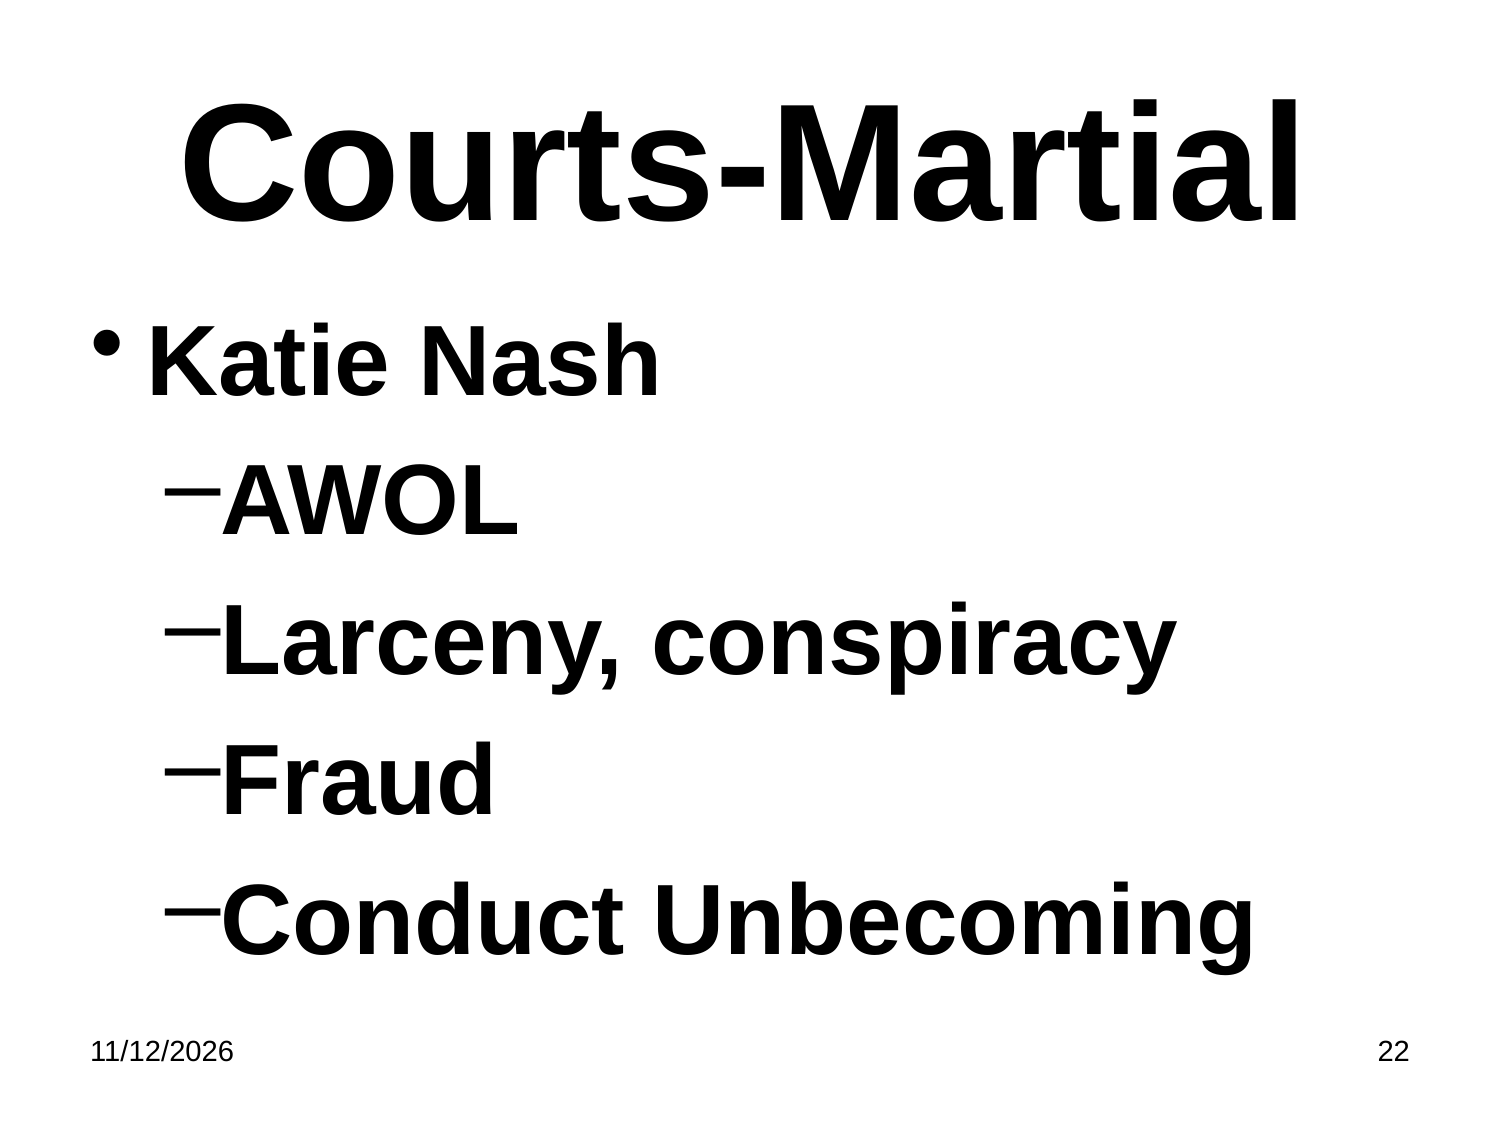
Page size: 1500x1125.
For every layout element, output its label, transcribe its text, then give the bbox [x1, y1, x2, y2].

list Katie Nash AWOL Larceny, conspiracy Fraud Conduct Unbecoming [75, 287, 1425, 1005]
slide_number 22 [1074, 1024, 1426, 1103]
title Courts-Martial [62, 45, 1425, 263]
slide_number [74, 1024, 426, 1103]
